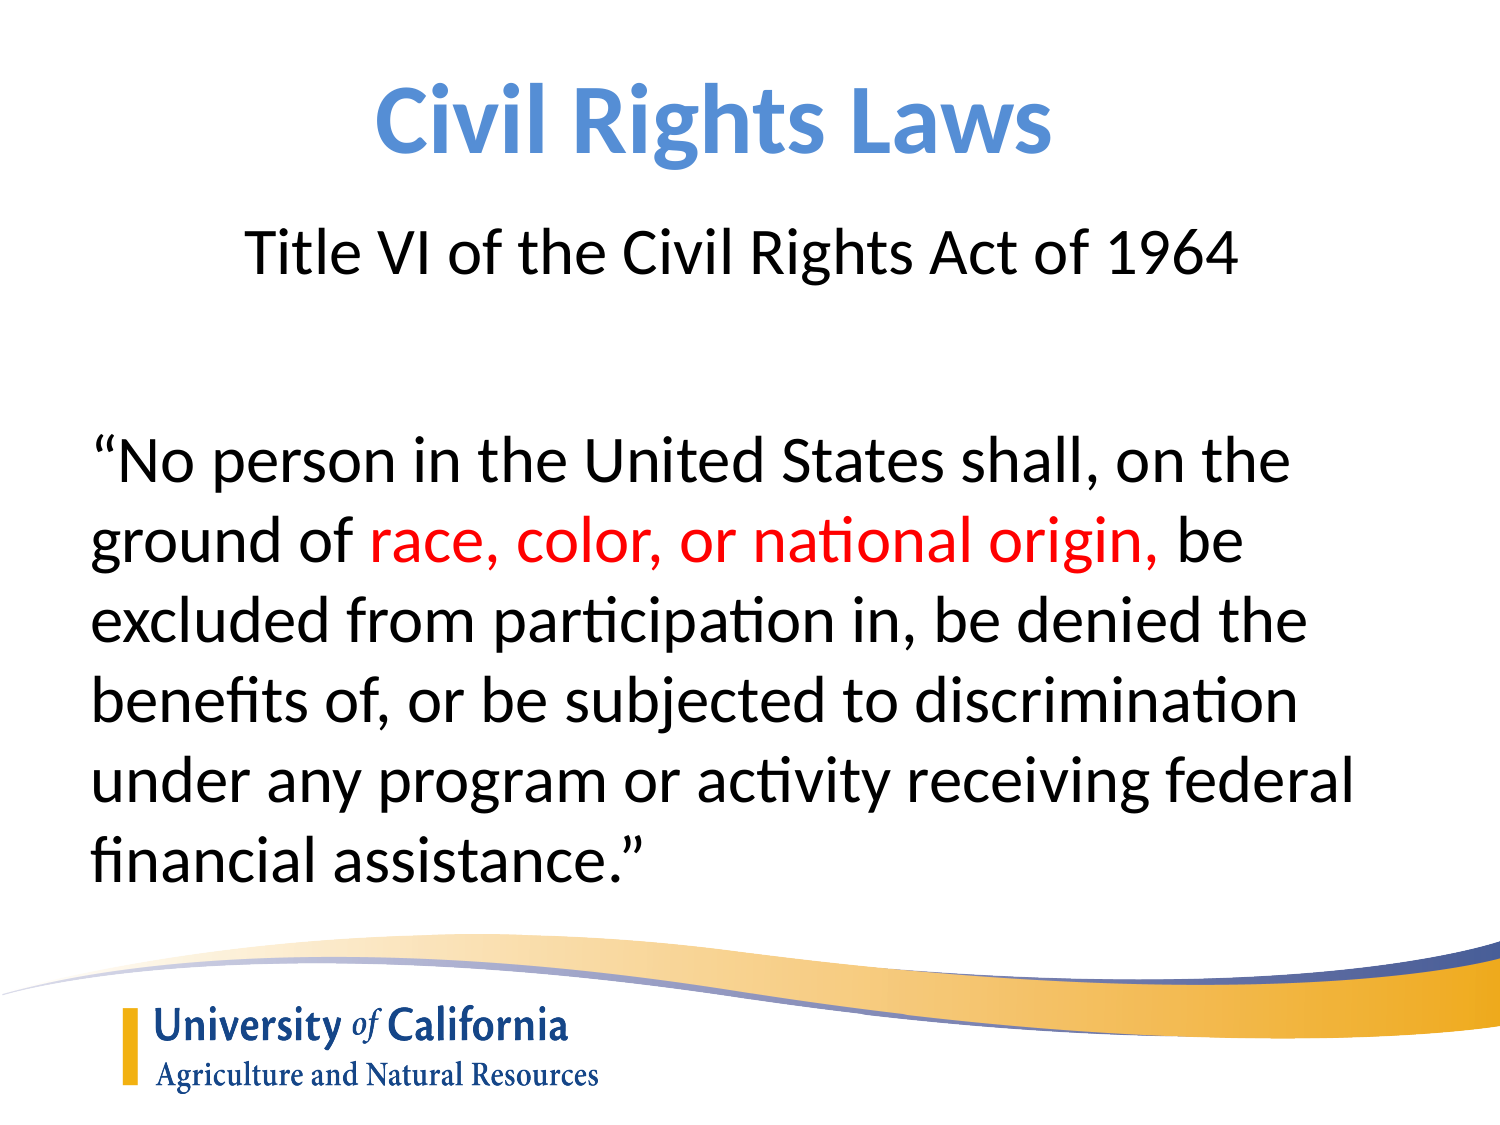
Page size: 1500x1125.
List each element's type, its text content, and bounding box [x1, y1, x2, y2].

picture [2, 934, 1500, 1094]
title Civil Rights Laws [75, 44, 1356, 182]
list Title VI of the Civil Rights Act of 1964 “No person in the United States shall, on the ground of race, color, or national origin, be excluded from participation in, be denied the benefits of, or be subjected to discrimination under any program or activity receiving federal financial assistance.” [75, 200, 1410, 911]
